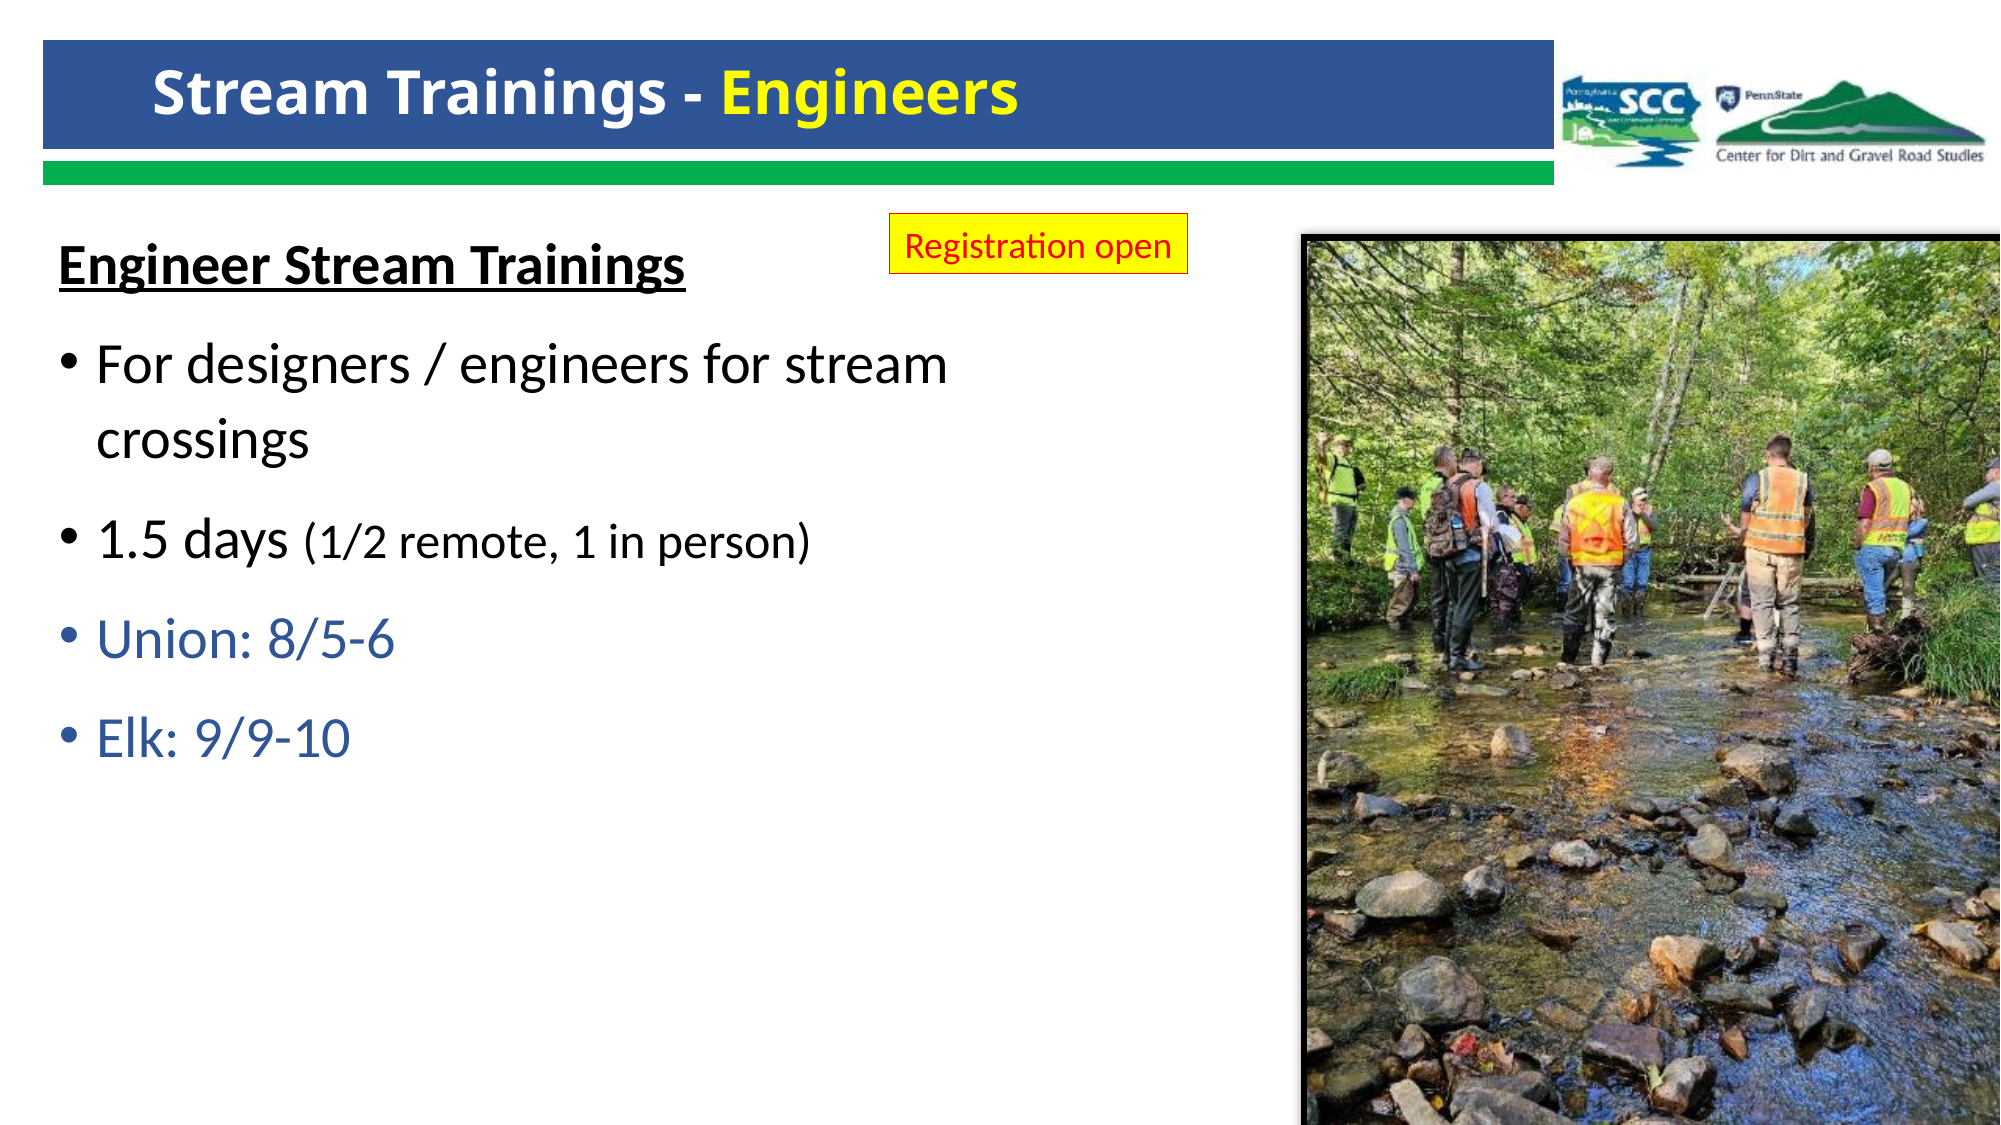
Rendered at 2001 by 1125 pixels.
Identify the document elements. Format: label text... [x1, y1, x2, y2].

picture [1307, 240, 2000, 1125]
text_box [43, 161, 1554, 185]
picture [1710, 70, 1987, 172]
text_box [1107, 40, 1554, 149]
text_box Stream Trainings - Engineers [137, 26, 1107, 161]
picture [1557, 70, 1707, 172]
text_box Engineer Stream Trainings For designers / engineers for stream crossings 1.5 days (1/2 remote, 1 in person) Union: 8/5-6 Elk: 9/9-10 [44, 213, 1000, 1039]
text_box Registration open [889, 213, 1188, 274]
text_box [43, 40, 137, 149]
